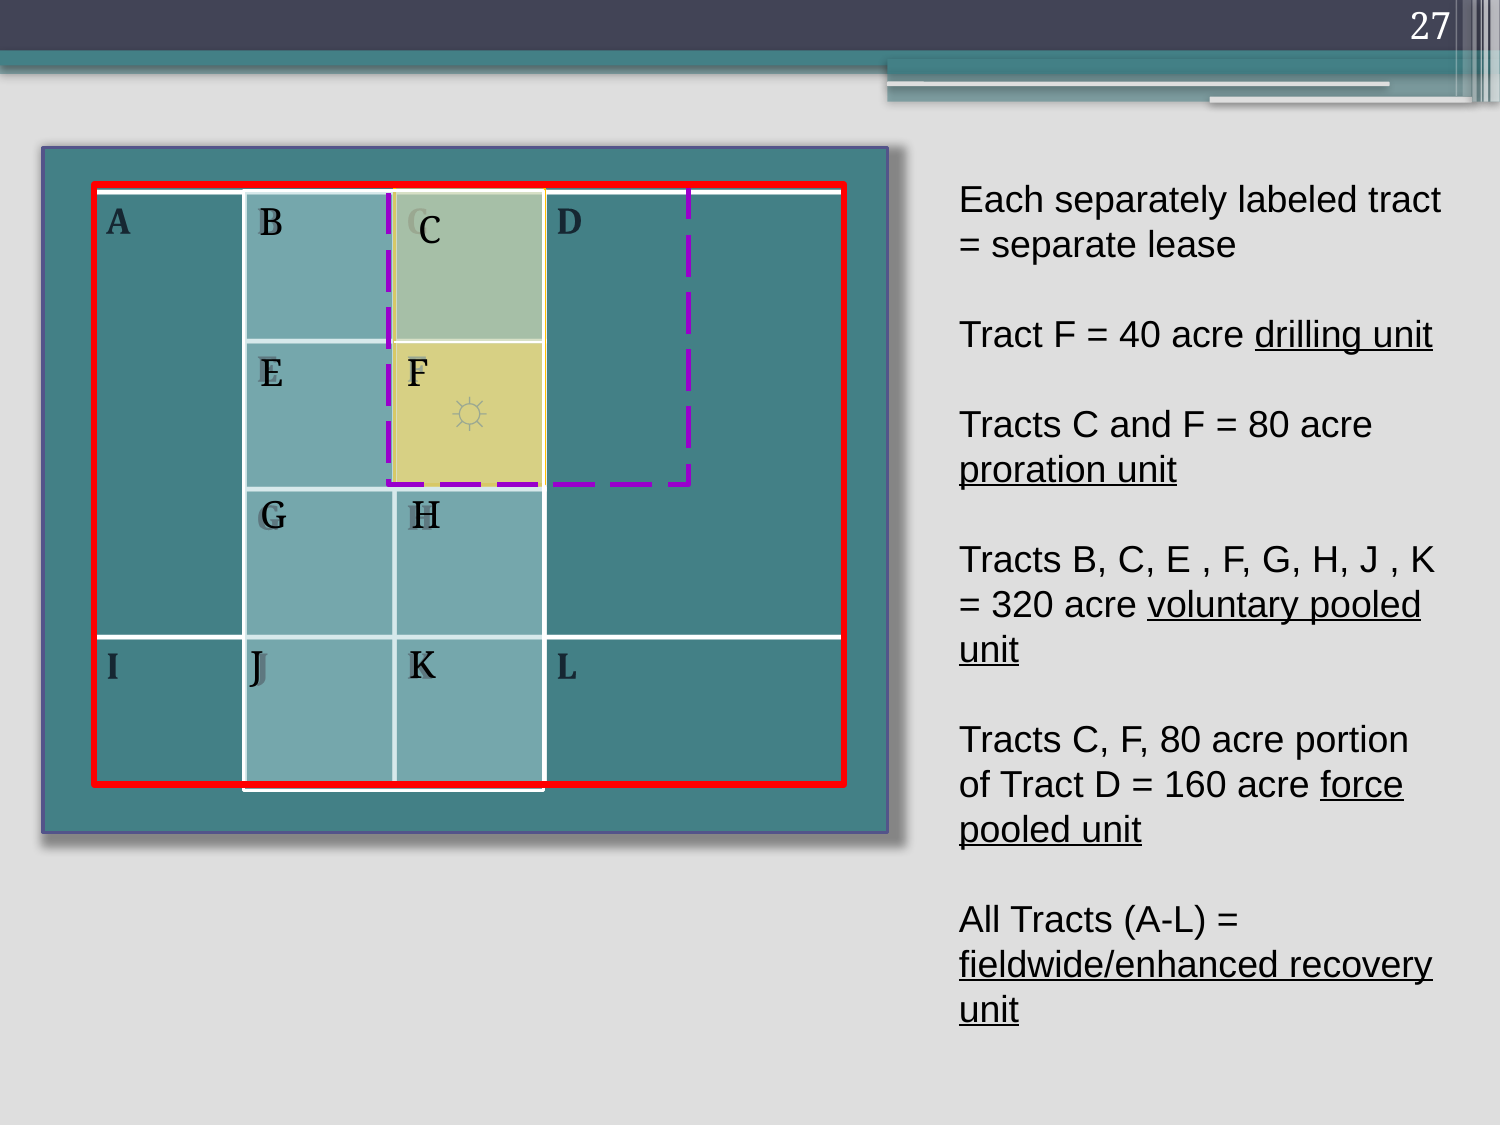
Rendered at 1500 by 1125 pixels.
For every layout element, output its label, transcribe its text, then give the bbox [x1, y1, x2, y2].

text_box [41, 146, 889, 834]
picture [93, 184, 845, 785]
text_box [1381, 79, 1457, 152]
text_box Each separately labeled tract = separate lease Tract F = 40 acre drilling unit Tracts C and F = 80 acre proration unit Tracts B, C, E , F, G, H, J , K = 320 acre voluntary pooled unit Tracts C, F, 80 acre portion of Tract D = 160 acre force pooled unit All Tracts (A-L) = fieldwide/enhanced recovery unit [944, 167, 1457, 1037]
slide_number 27 [1341, 0, 1466, 61]
